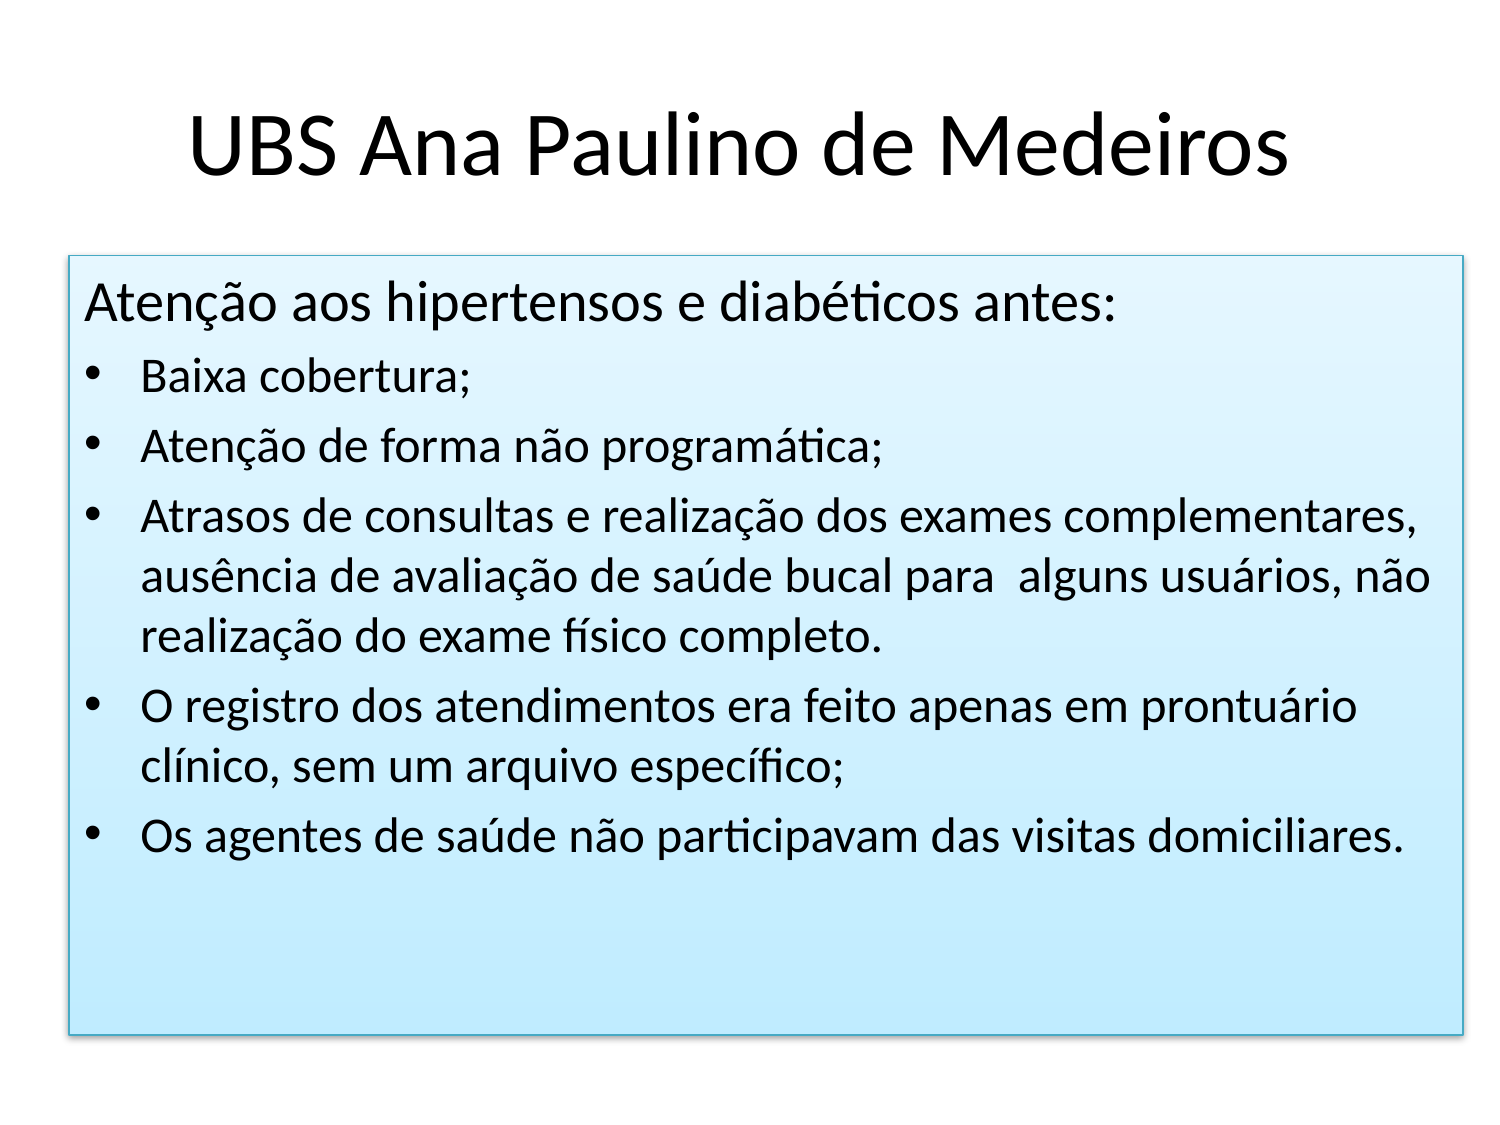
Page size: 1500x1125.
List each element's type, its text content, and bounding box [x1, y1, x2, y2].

title UBS Ana Paulino de Medeiros [75, 45, 1425, 233]
text_box Atenção aos hipertensos e diabéticos antes: Baixa cobertura; Atenção de forma não programática; Atrasos de consultas e realização dos exames complementares, ausência de avaliação de saúde bucal para alguns usuários, não realização do exame físico completo. O registro dos atendimentos era feito apenas em prontuário clínico, sem um arquivo específico; Os agentes de saúde não participavam das visitas domiciliares. [68, 255, 1464, 1036]
